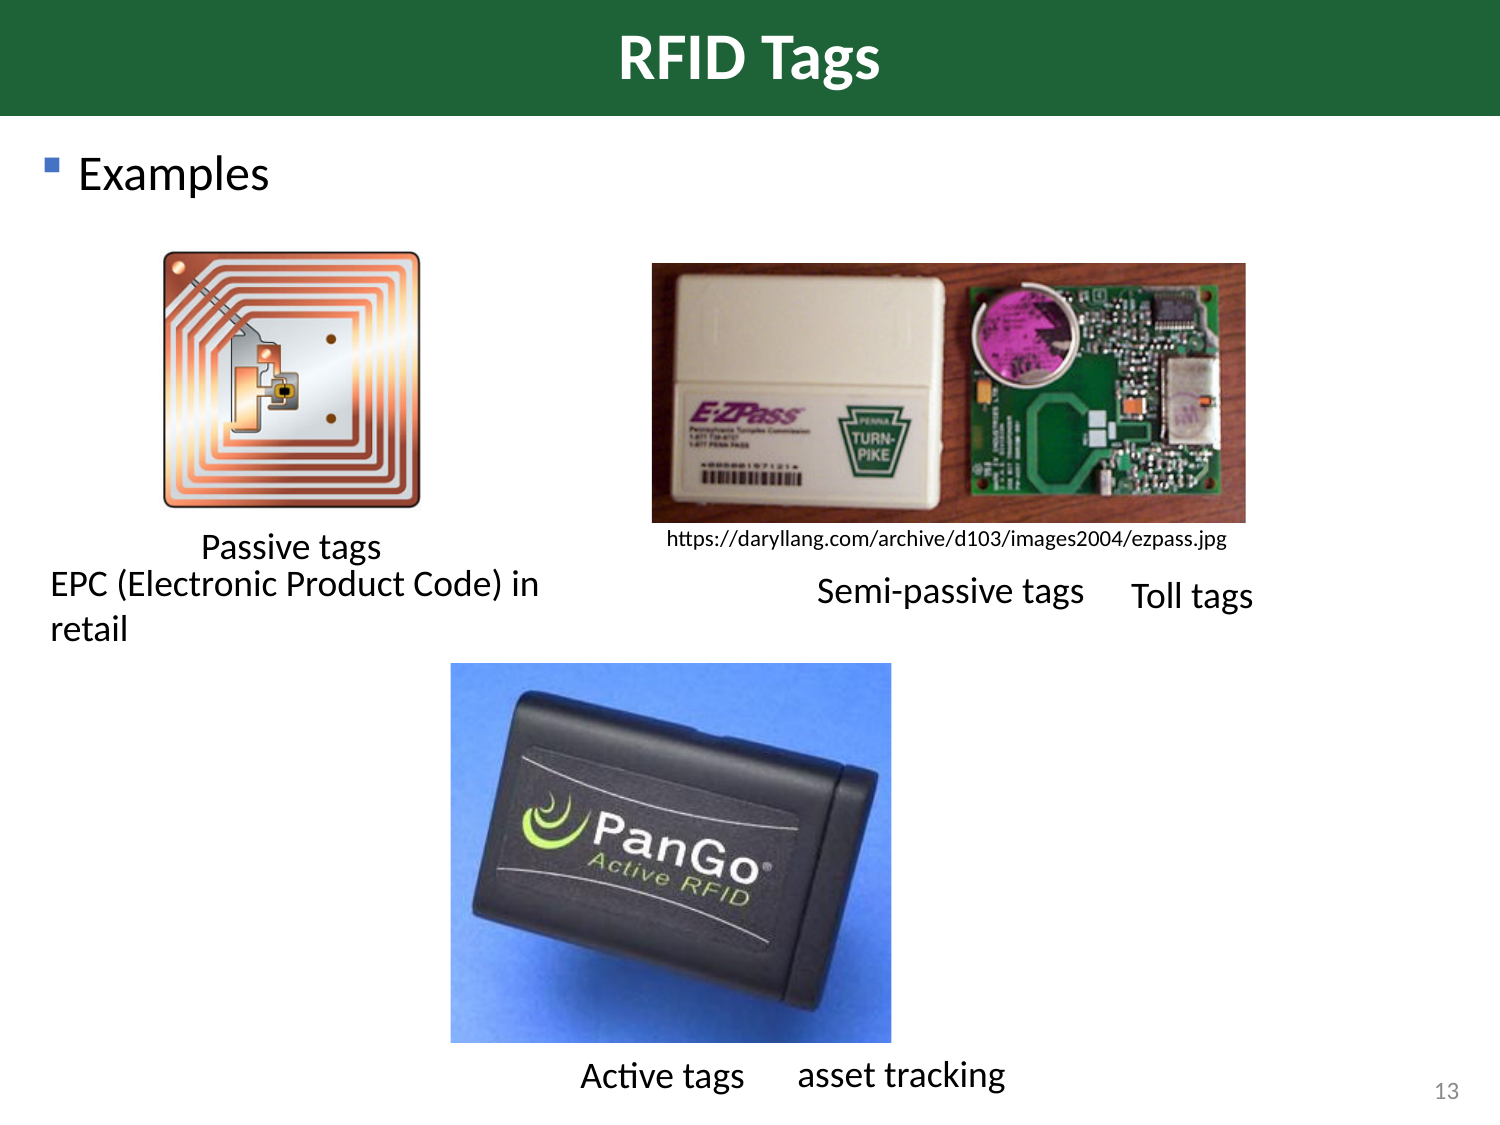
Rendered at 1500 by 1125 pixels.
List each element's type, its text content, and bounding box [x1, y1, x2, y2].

text_box Active tags [420, 1043, 905, 1103]
text_box EPC (Electronic Product Code) in retail [35, 551, 587, 702]
slide_number 13 [1136, 1059, 1475, 1120]
text_box Passive tags [49, 514, 534, 551]
text_box https://daryllang.com/archive/d103/images2004/ezpass.jpg [651, 516, 1251, 559]
list Examples [25, 139, 1475, 1102]
picture [159, 249, 424, 511]
text_box asset tracking [782, 1042, 1021, 1102]
picture [651, 263, 1246, 523]
title RFID Tags [0, 0, 1500, 116]
picture [450, 663, 892, 1044]
text_box Semi-passive tags [709, 558, 1194, 619]
text_box Toll tags [1116, 564, 1269, 624]
